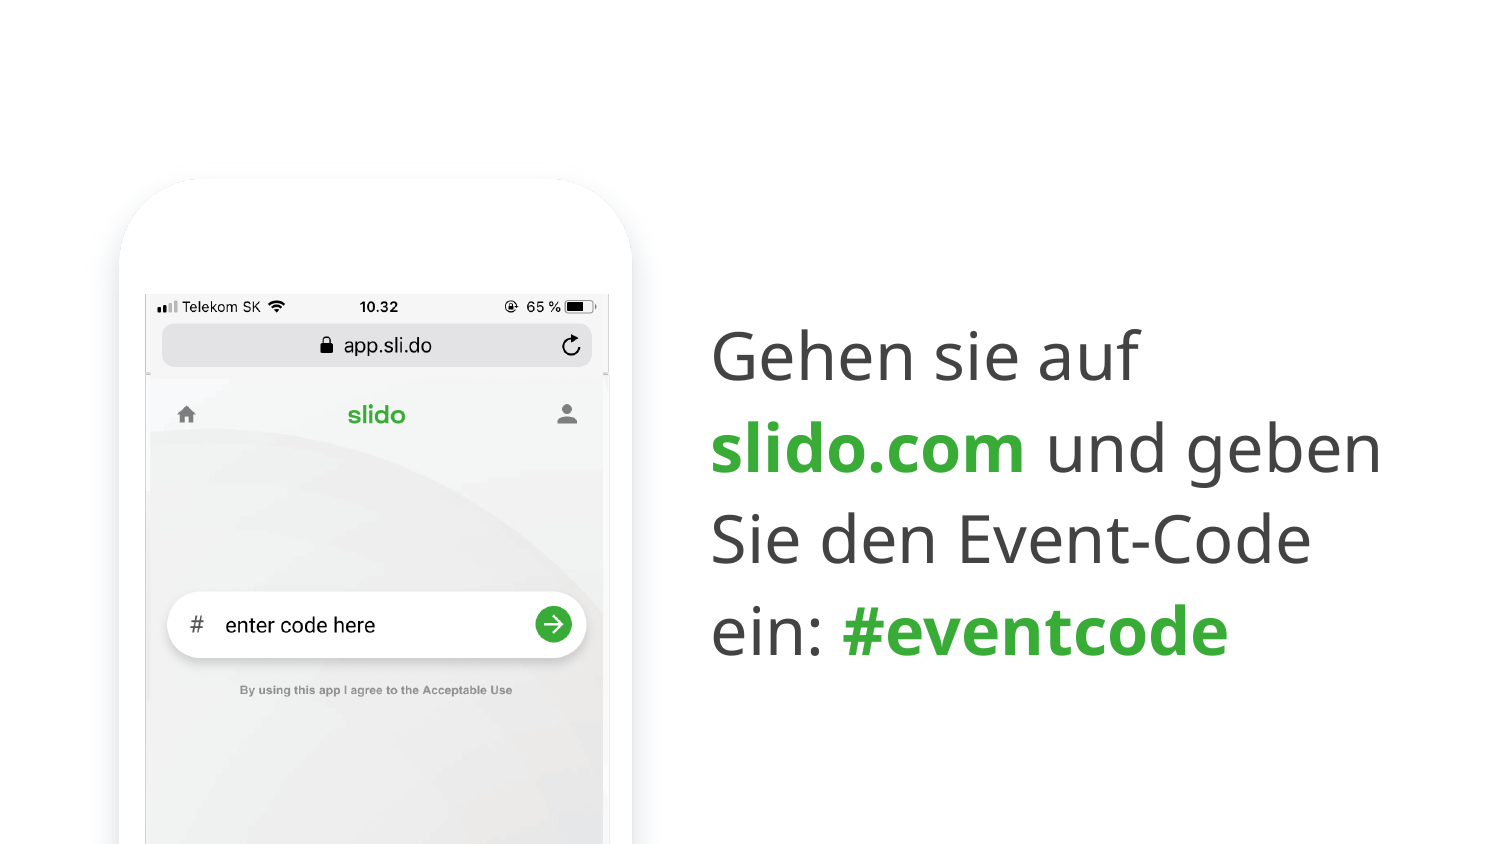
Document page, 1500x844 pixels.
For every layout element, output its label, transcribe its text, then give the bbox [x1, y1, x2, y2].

picture [40, 150, 709, 844]
list Gehen sie auf slido.com und geben Sie den Event-Code ein: #eventcode [709, 294, 1469, 596]
